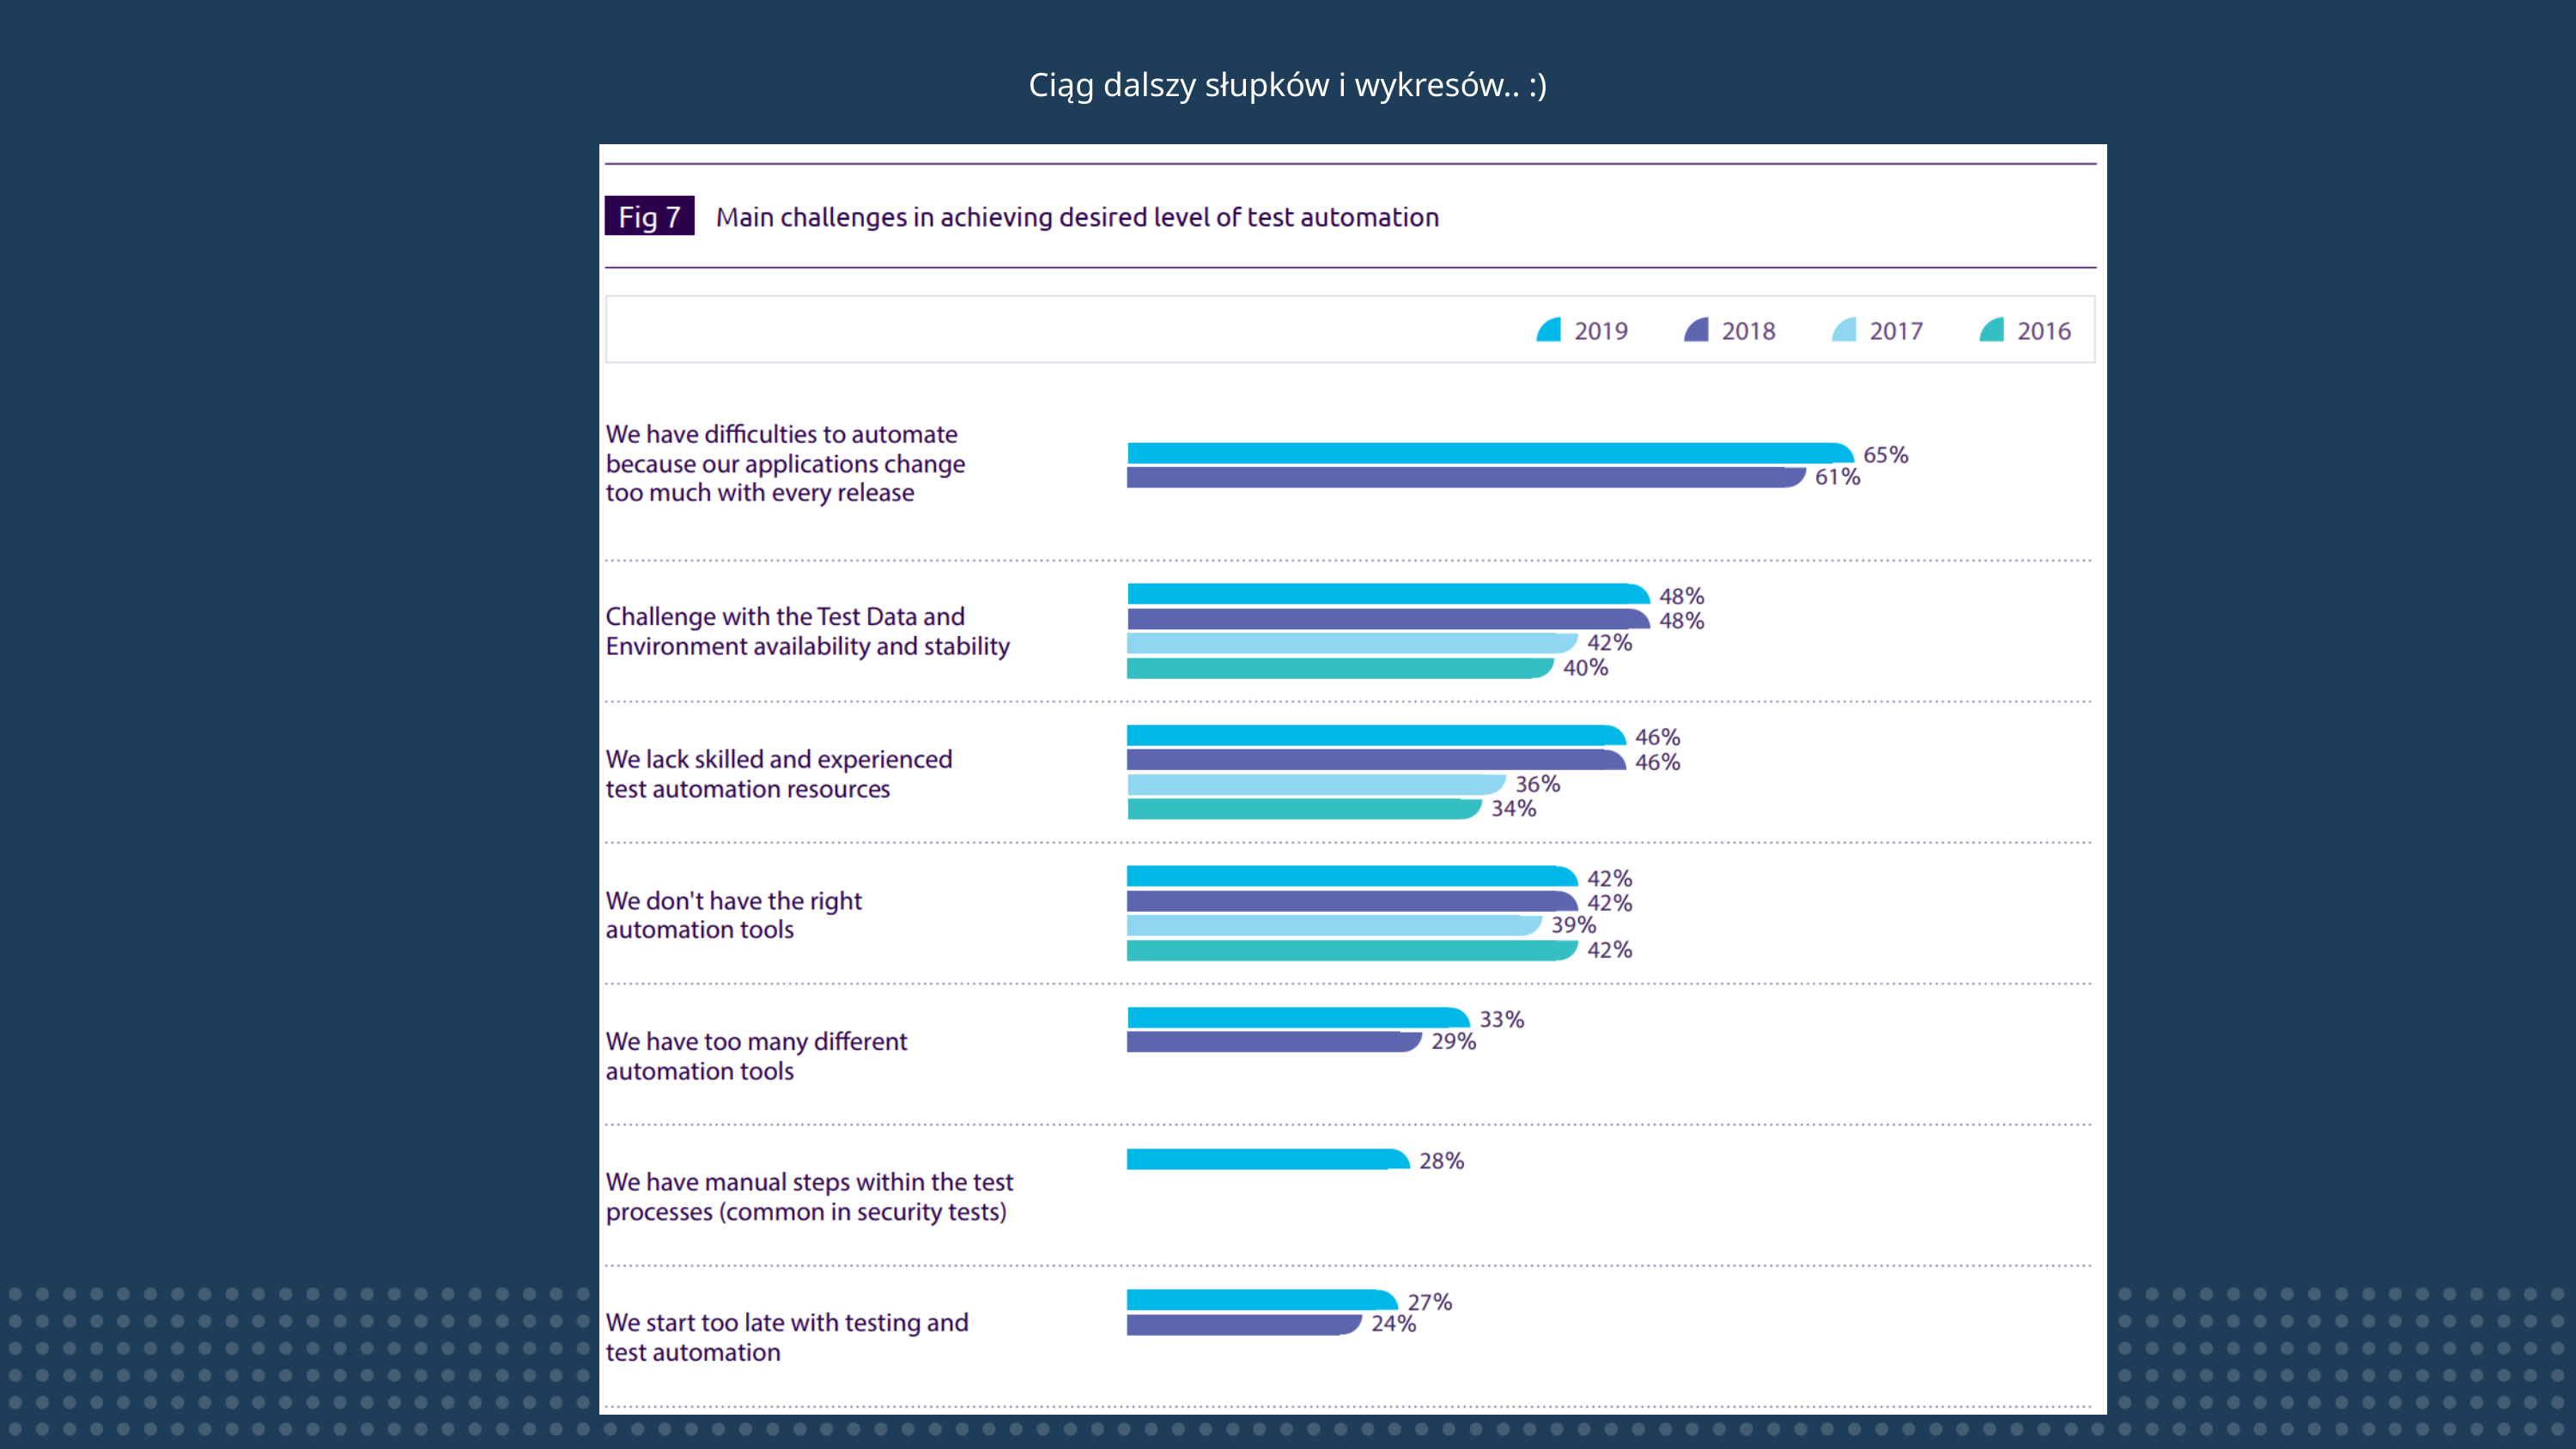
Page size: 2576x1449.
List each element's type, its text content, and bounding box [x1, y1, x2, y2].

text_box Ciąg dalszy słupków i wykresów.. :) [1463, 58, 1550, 104]
text_box Ciąg dalszy słupków i wykresów.. :) [1025, 58, 1113, 104]
picture [0, 15, 2576, 1449]
